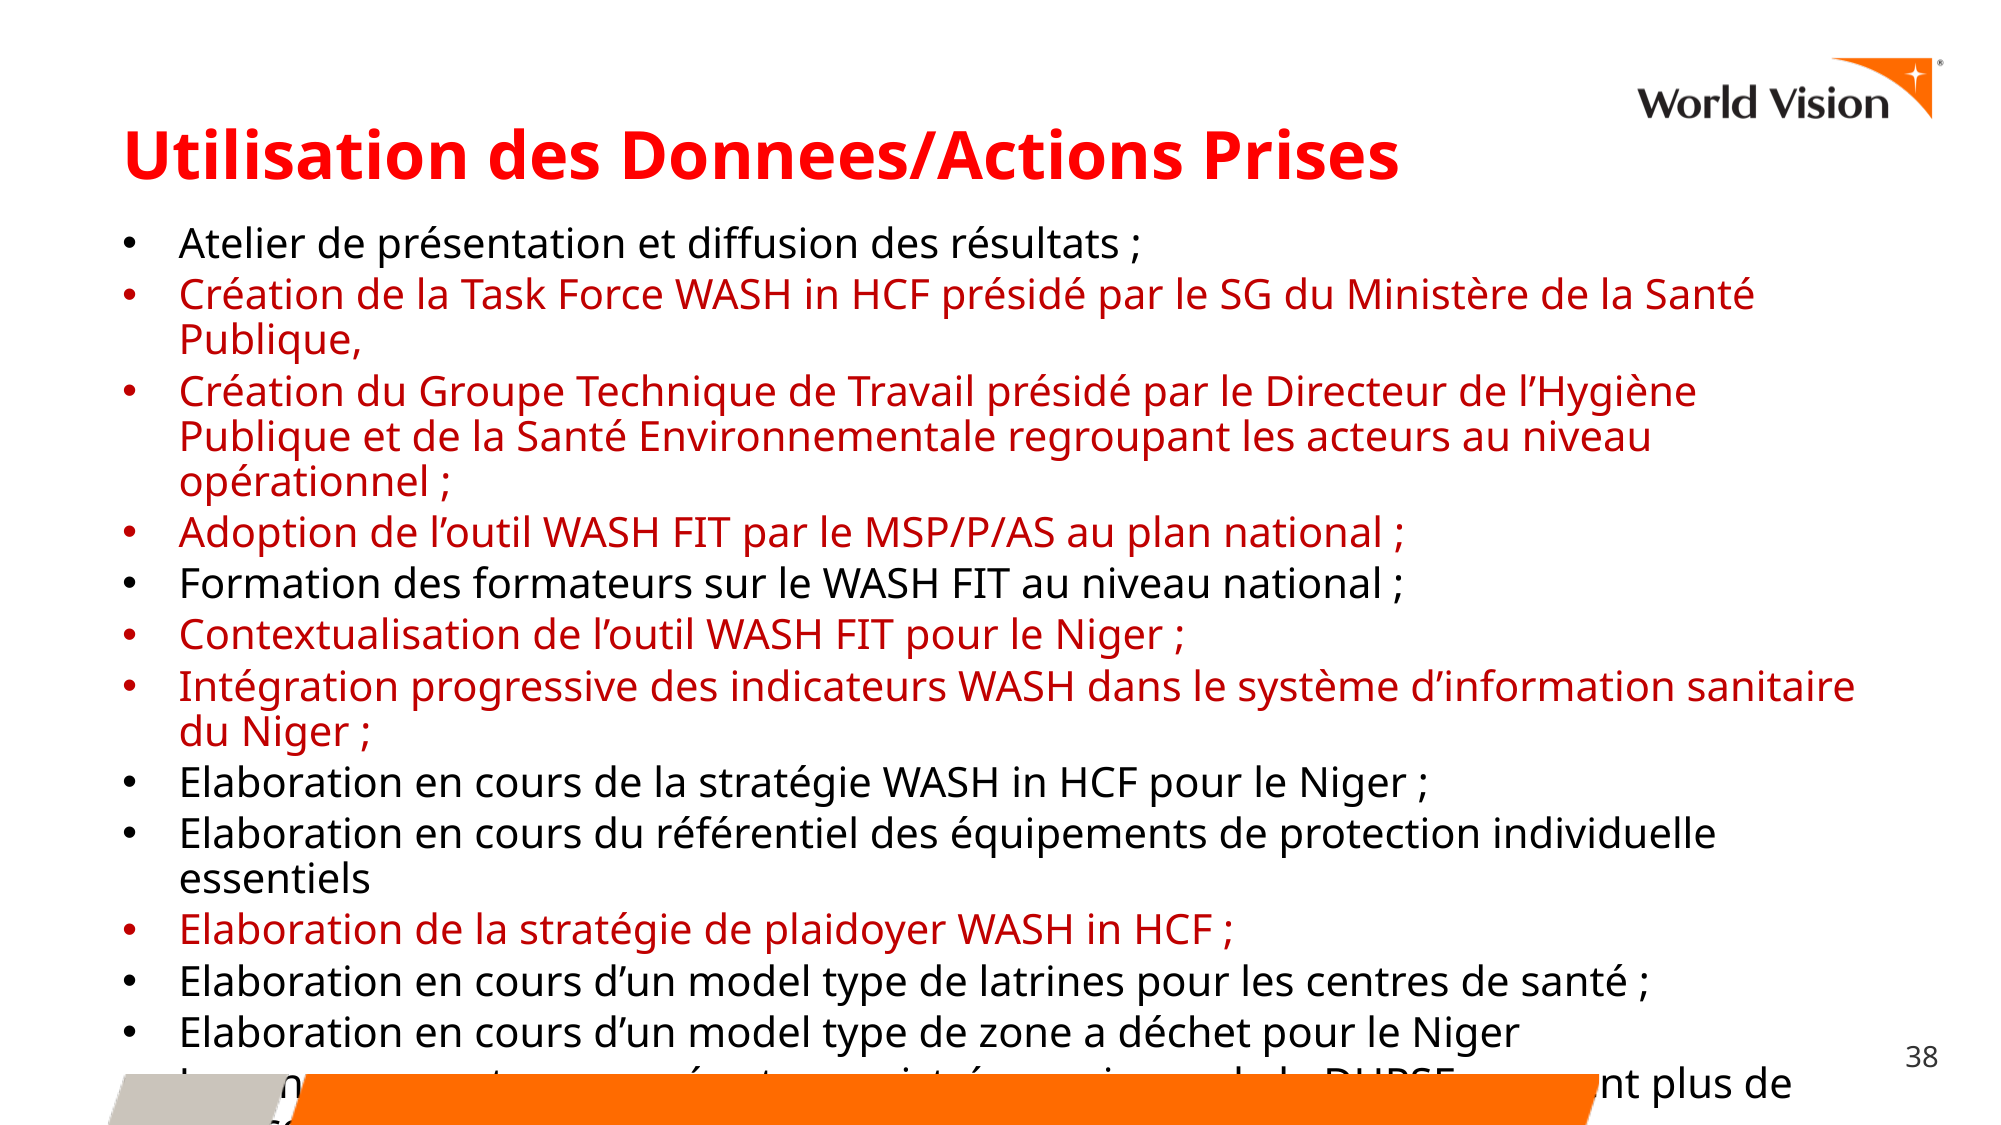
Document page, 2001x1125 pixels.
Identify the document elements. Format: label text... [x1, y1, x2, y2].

text_box Atelier de présentation et diffusion des résultats ; Création de la Task Force WASH in HCF présidé par le SG du Ministère de la Santé Publique, Création du Groupe Technique de Travail présidé par le Directeur de l’Hygiène Publique et de la Santé Environnementale regroupant les acteurs au niveau opérationnel ; Adoption de l’outil WASH FIT par le MSP/P/AS au plan national ; Formation des formateurs sur le WASH FIT au niveau national ; Contextualisation de l’outil WASH FIT pour le Niger ; Intégration progressive des indicateurs WASH dans le système d’information sanitaire du Niger ; Elaboration en cours de la stratégie WASH in HCF pour le Niger ; Elaboration en cours du référentiel des équipements de protection individuelle essentiels Elaboration de la stratégie de plaidoyer WASH in HCF ; Elaboration en cours d’un model type de latrines pour les centres de santé ; Elaboration en cours d’un model type de zone a déchet pour le Niger Les engagements annoncés et enregistrés au niveau de la DHPSE couvrent plus de 200 centres de santé a travers le pays Mise a jour mensuele avec les acteurs au niveau national et global Preparation d’un partage des donnees et d’experience avec les parlementaires [122, 222, 1863, 341]
text_box 38 [1890, 1031, 1994, 1086]
picture [1623, 44, 1955, 132]
list Utilisation des Donnees/Actions Prises [122, 121, 1566, 185]
picture [107, 1074, 1600, 1125]
